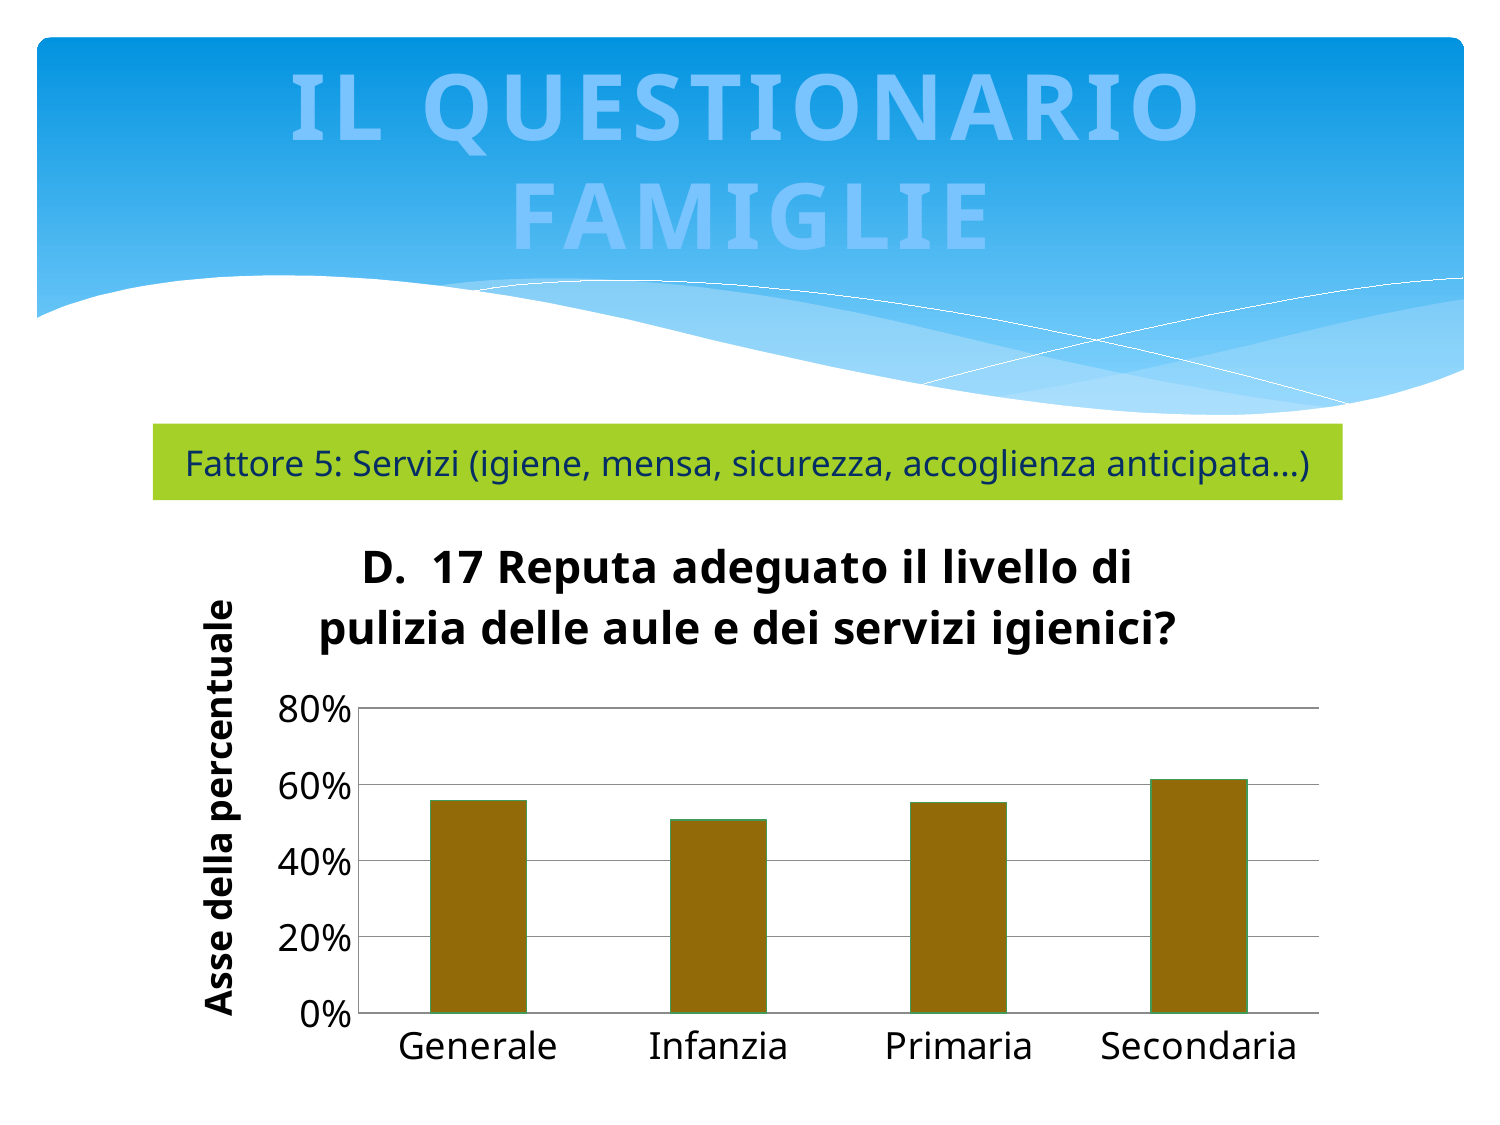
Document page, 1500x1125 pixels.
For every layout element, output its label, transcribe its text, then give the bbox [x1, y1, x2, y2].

chart [152, 501, 1343, 1083]
title IL QUESTIONARIO FAMIGLIE [75, 55, 1425, 261]
list Fattore 5: Servizi (igiene, mensa, sicurezza, accoglienza anticipata…) [152, 423, 1343, 501]
